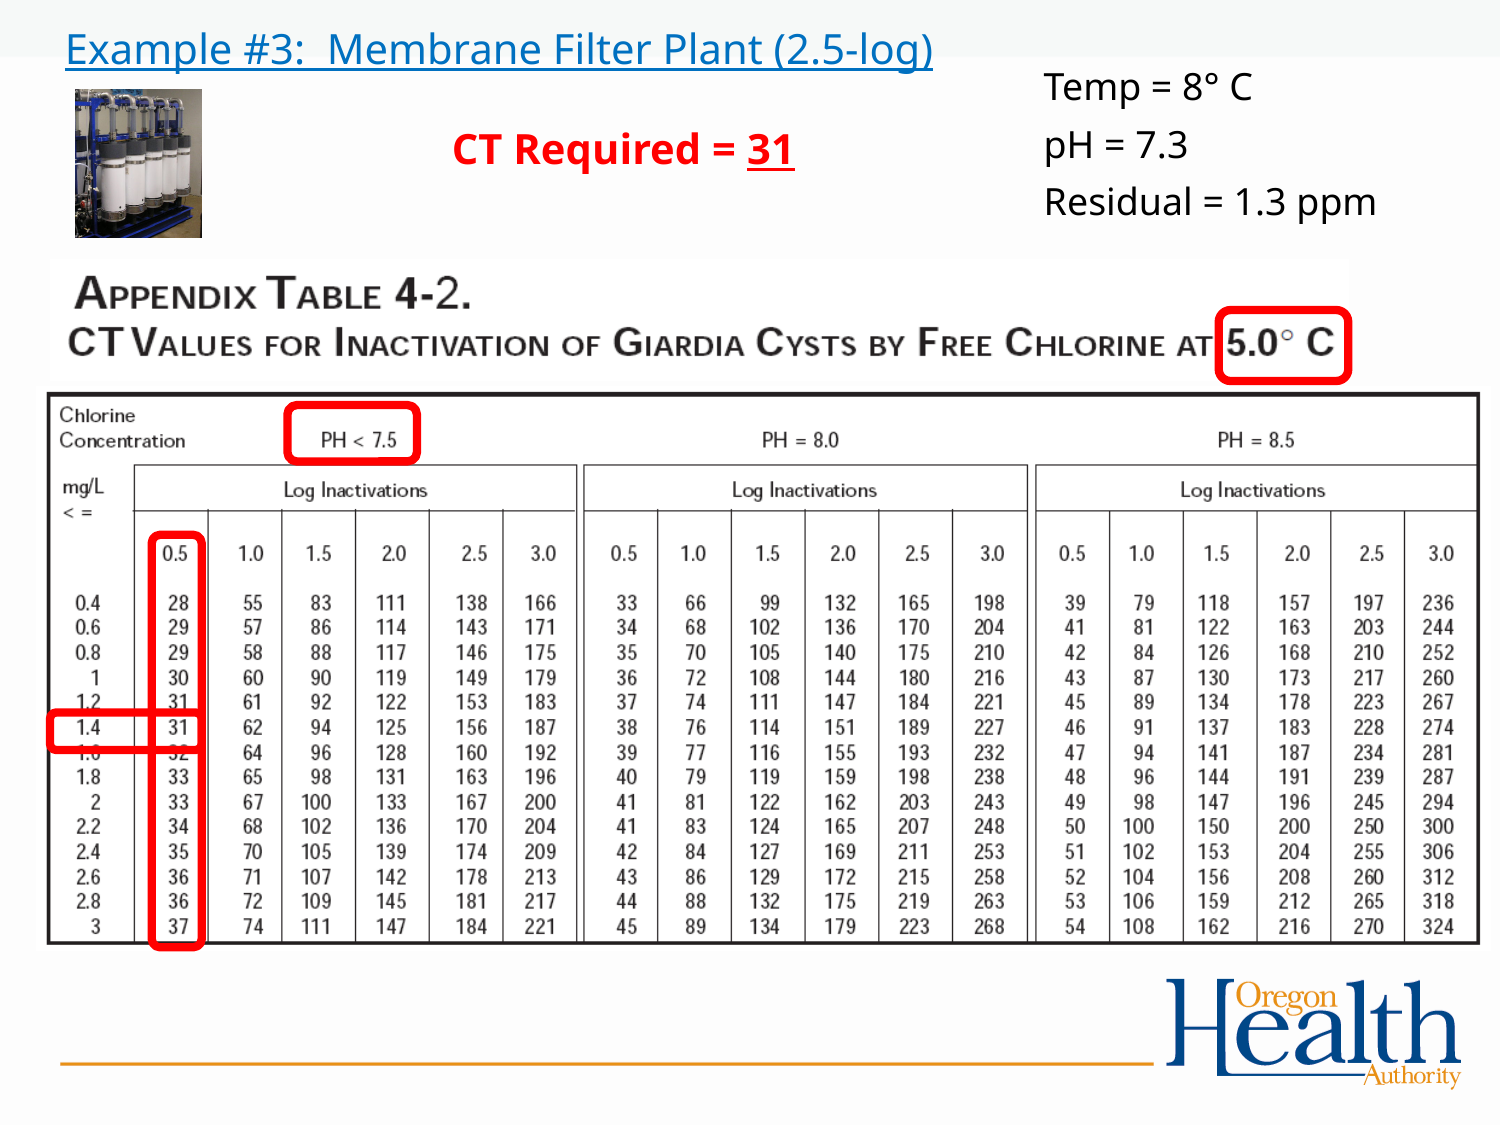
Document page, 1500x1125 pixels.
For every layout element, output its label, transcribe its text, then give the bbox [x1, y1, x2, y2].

picture [0, 0, 1500, 1125]
text_box Temp = 8° C pH = 7.3 Residual = 1.3 ppm [1028, 55, 1417, 231]
text_box Example #3: Membrane Filter Plant (2.5-log) CT Required = 31 [50, 0, 1500, 181]
